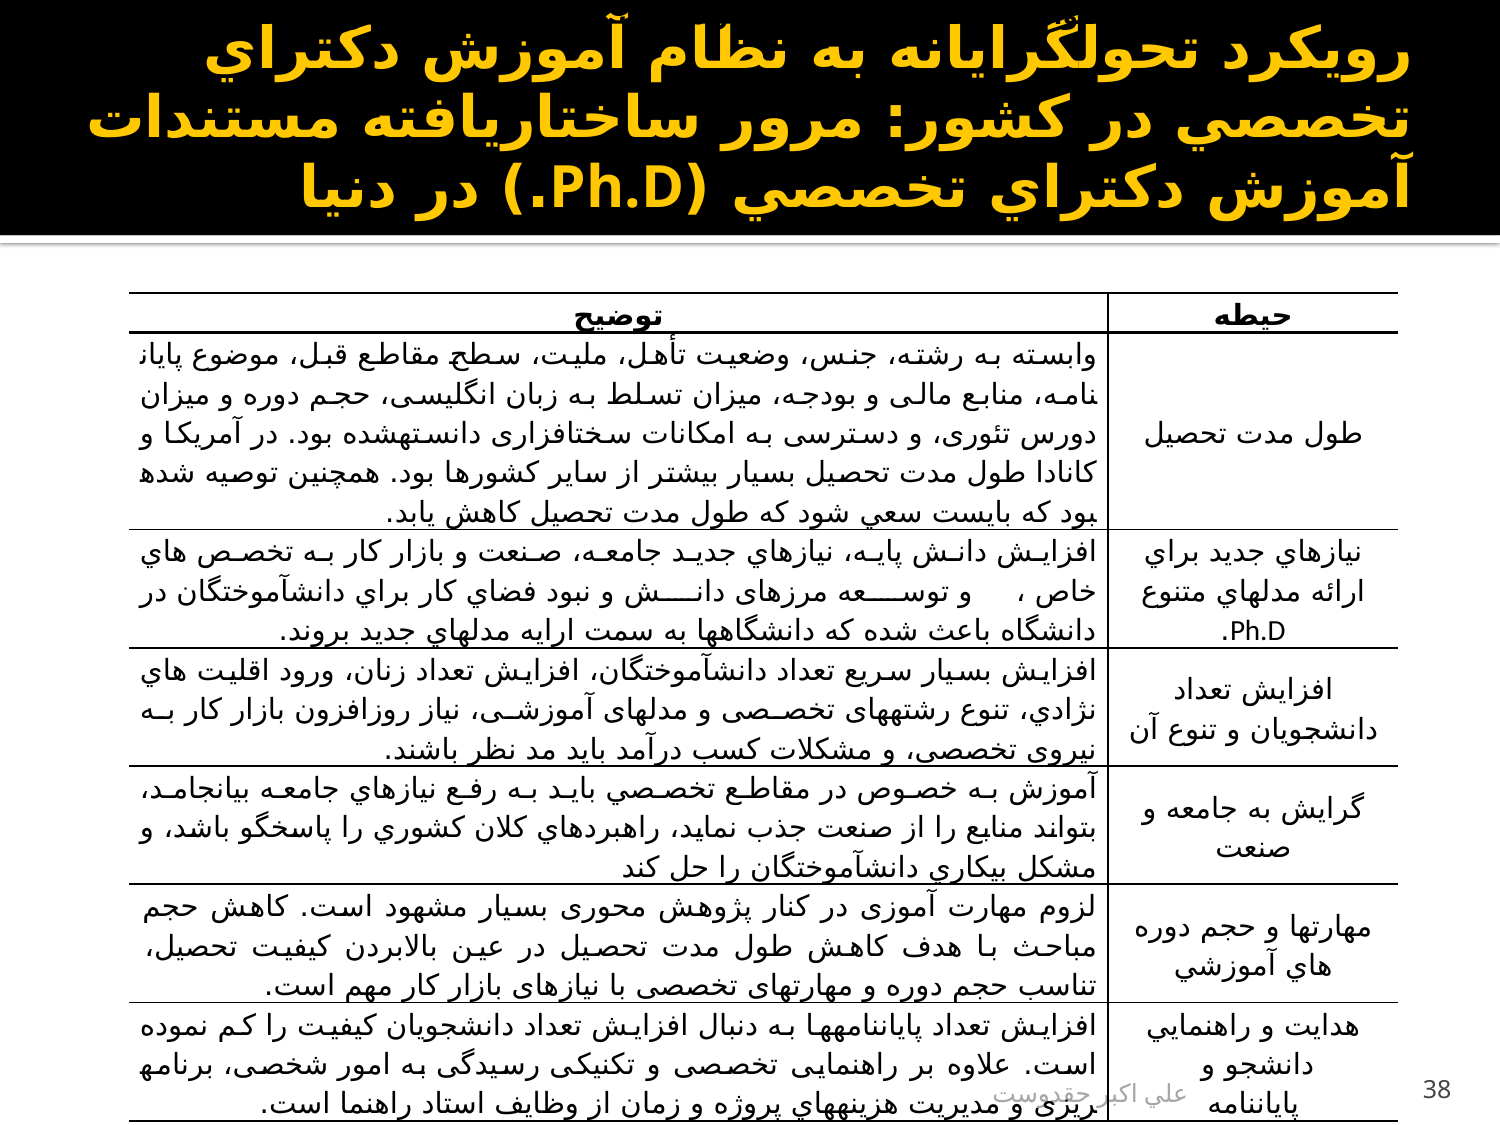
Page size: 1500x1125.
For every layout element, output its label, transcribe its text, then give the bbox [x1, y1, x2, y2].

table_cell افزايش دانش پايه، نيازهاي جديد جامعه، صنعت و بازار کار به تخصص هاي خاص ، و توسعه مرزهای دانش و نبود فضاي كار براي دانش­آموختگان در دانشگاه باعث شده كه دانشگاهها به سمت ارايه مدلهاي جديد بروند. [129, 530, 1107, 647]
table_header حيطه [1109, 294, 1398, 331]
table_cell نيازهاي جديد براي ارائه مدلهاي متنوع Ph.D. [1109, 530, 1398, 647]
table_cell افزايش بسيار سريع تعداد دانش­آموختگان، افزايش تعداد زنان، ورود اقليت هاي نژادي، تنوع رشته­های تخصصی و مدل­های آموزشی، نياز روزافزون بازار کار به نيروی تخصصی، و مشكلات كسب درآمد بايد مد نظر باشند. [129, 649, 1107, 765]
text_box جدول شماره 2: تحليل محتواي اطلاعات استخراج شده از مقالات مرتبط در خصوص آموزش دكتراي تخصصي [79, 0, 1421, 83]
table_cell آموزش به خصوص در مقاطع تخصصي بايد به رفع نيازهاي جامعه بيانجامد، بتواند منابع را از صنعت جذب نمايد، راهبردهاي کلان کشوري را پاسخگو باشد، و مشكل بيكاري دانش­آموختگان را حل كند [129, 767, 1107, 883]
table_cell افزايش تعداد پايان­نامه­ها به دنبال افزايش تعداد دانشجويان كيفيت را كم نموده است. علاوه بر راهنمايی تخصصی و تکنيکی رسيدگی به امور شخصی، برنامه­ريزی و مديريت هزينه­هاي پروژه و زمان از وظايف استاد راهنما است. [129, 1003, 1107, 1120]
table_cell وابسته به رشته، جنس، وضعيت تأهل، مليت، سطح مقاطع قبل، موضوع پايان­نامه، منابع مالی و بودجه، ميزان تسلط به زبان انگليسی، حجم دوره و ميزان دورس تئوری، و دسترسی به امکانات سخت­افزاری دانسته­شده بود. در آمريكا و كانادا طول مدت تحصيل بسيار بيشتر از ساير كشورها بود. همچنين توصيه شده­بود كه بايست سعي شود كه طول مدت تحصيل كاهش يابد. [129, 334, 1107, 529]
slide_number 38 [1398, 1062, 1467, 1108]
table_header توضيح [129, 294, 1107, 331]
table_cell مهارتها و حجم دوره هاي آموزشي [1109, 885, 1398, 1002]
title رويکرد تحول­گرايانه به نظام آموزش دكتراي تخصصي در کشور: مرور ساختار­يافته مستندات آموزش دكتراي تخصصي (Ph.D.) در دنيا [70, 46, 1421, 253]
table_cell طول مدت تحصيل [1109, 334, 1398, 529]
table_cell افزايش تعداد دانشجويان و تنوع آن [1109, 649, 1398, 765]
table_cell هدايت و راهنمايي دانشجو و پايان­نامه [1109, 1003, 1398, 1120]
table_cell لزوم مهارت آموزی در کنار پژوهش محوری بسيار مشهود است. کاهش حجم مباحث با هدف کاهش طول مدت تحصيل در عين بالابردن کيفيت تحصيل، تناسب حجم دوره و مهارت­های تخصصی با نياز­های بازار کار مهم است. [129, 885, 1107, 1002]
table_cell گرايش به جامعه و صنعت [1109, 767, 1398, 883]
